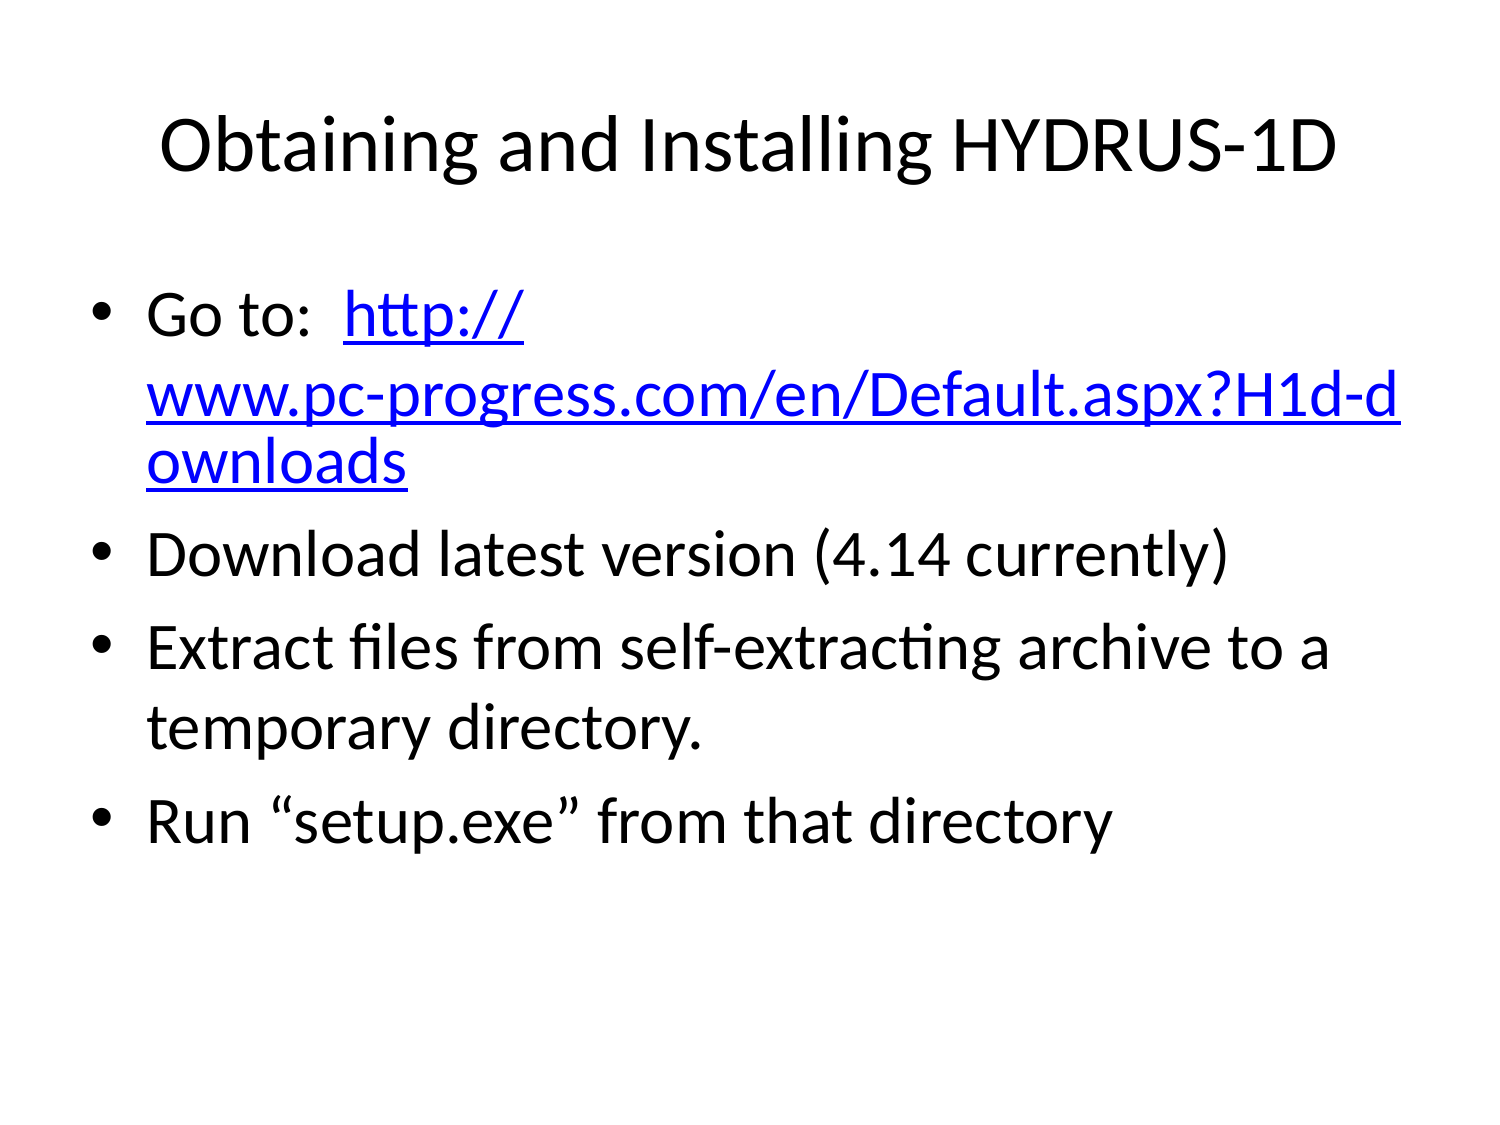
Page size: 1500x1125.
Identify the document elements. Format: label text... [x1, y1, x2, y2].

list Go to: http://www.pc-progress.com/en/Default.aspx?H1d-downloads Download latest version (4.14 currently) Extract files from self-extracting archive to a temporary directory. Run “setup.exe” from that directory [75, 262, 1425, 1005]
title Obtaining and Installing HYDRUS-1D [75, 45, 1425, 233]
